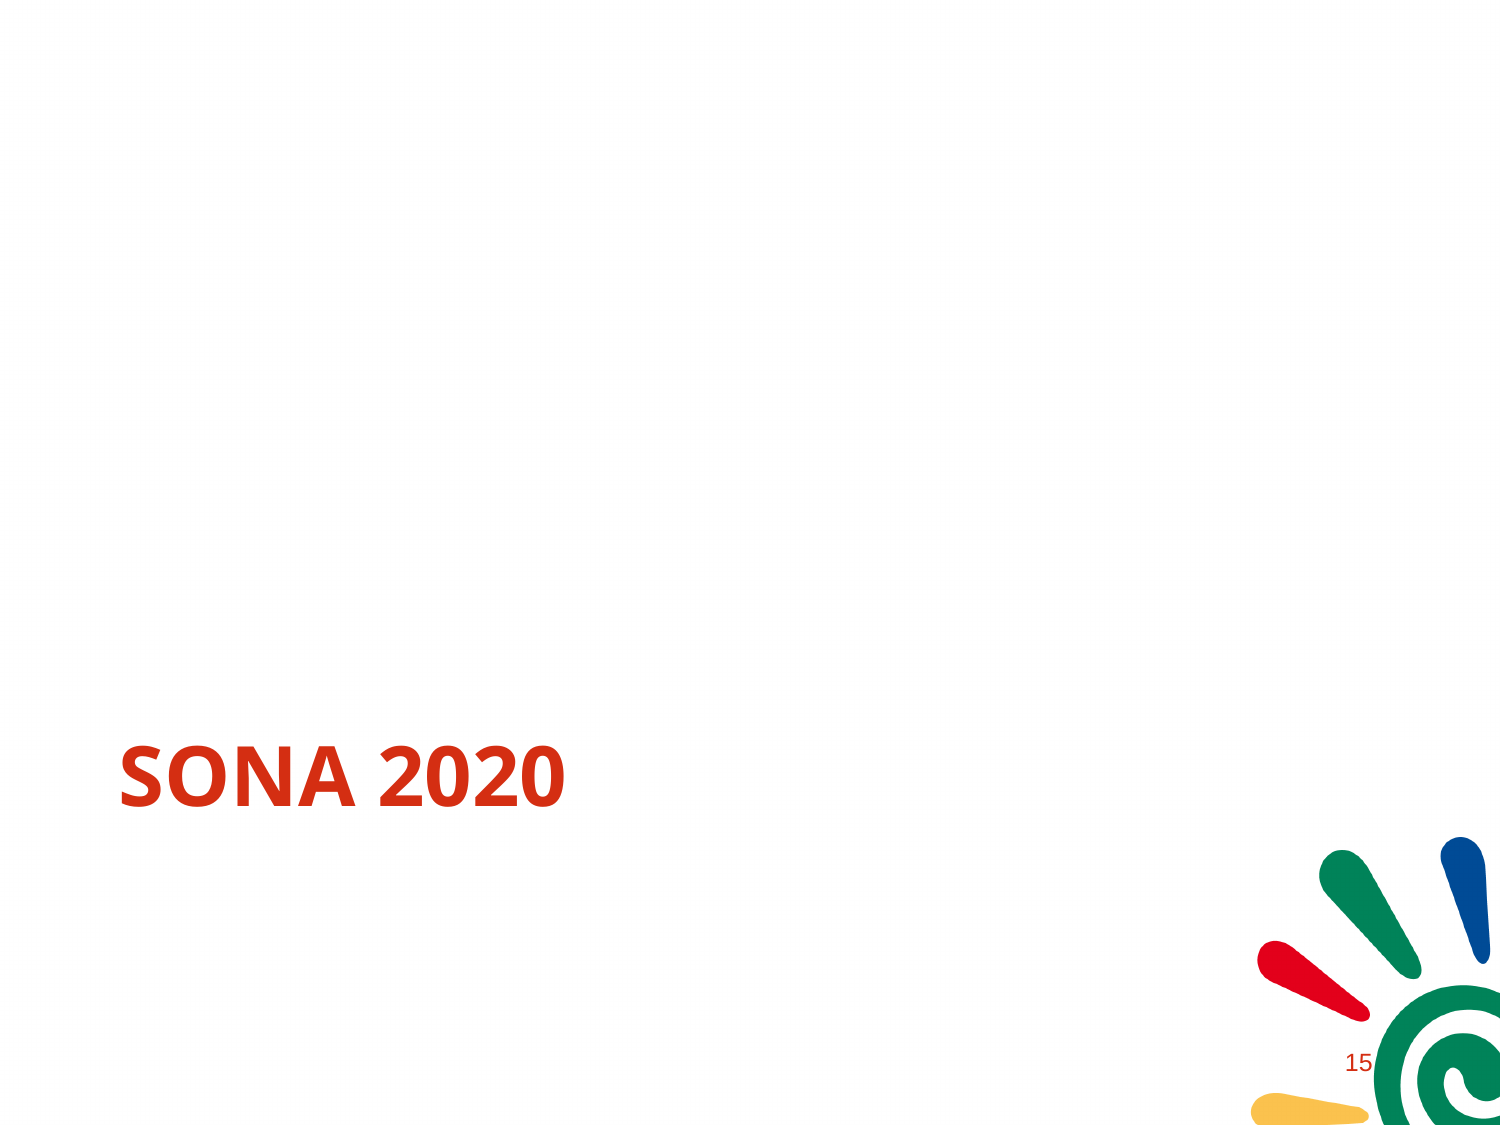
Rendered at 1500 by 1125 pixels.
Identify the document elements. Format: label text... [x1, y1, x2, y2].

slide_number 14 [1060, 1045, 1374, 1077]
picture [0, 0, 1500, 1125]
title Sona 2020 [118, 722, 1394, 824]
